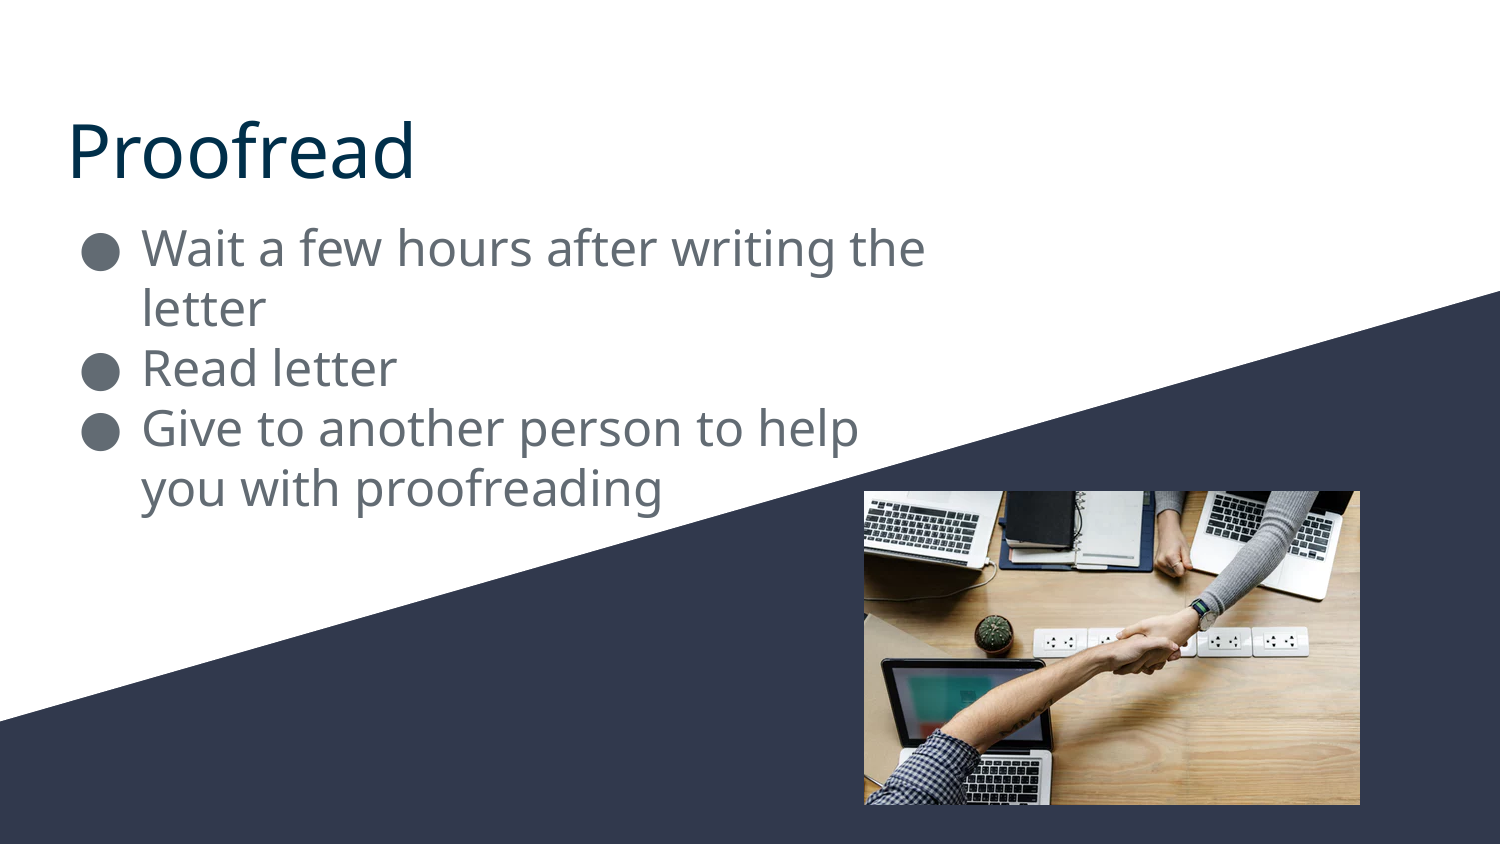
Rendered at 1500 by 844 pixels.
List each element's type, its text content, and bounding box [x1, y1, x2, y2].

subtitle Wait a few hours after writing the letter Read letter Give to another person to help you with proofreading [51, 201, 969, 430]
picture [863, 491, 1360, 806]
title Proofread [51, 88, 1449, 299]
